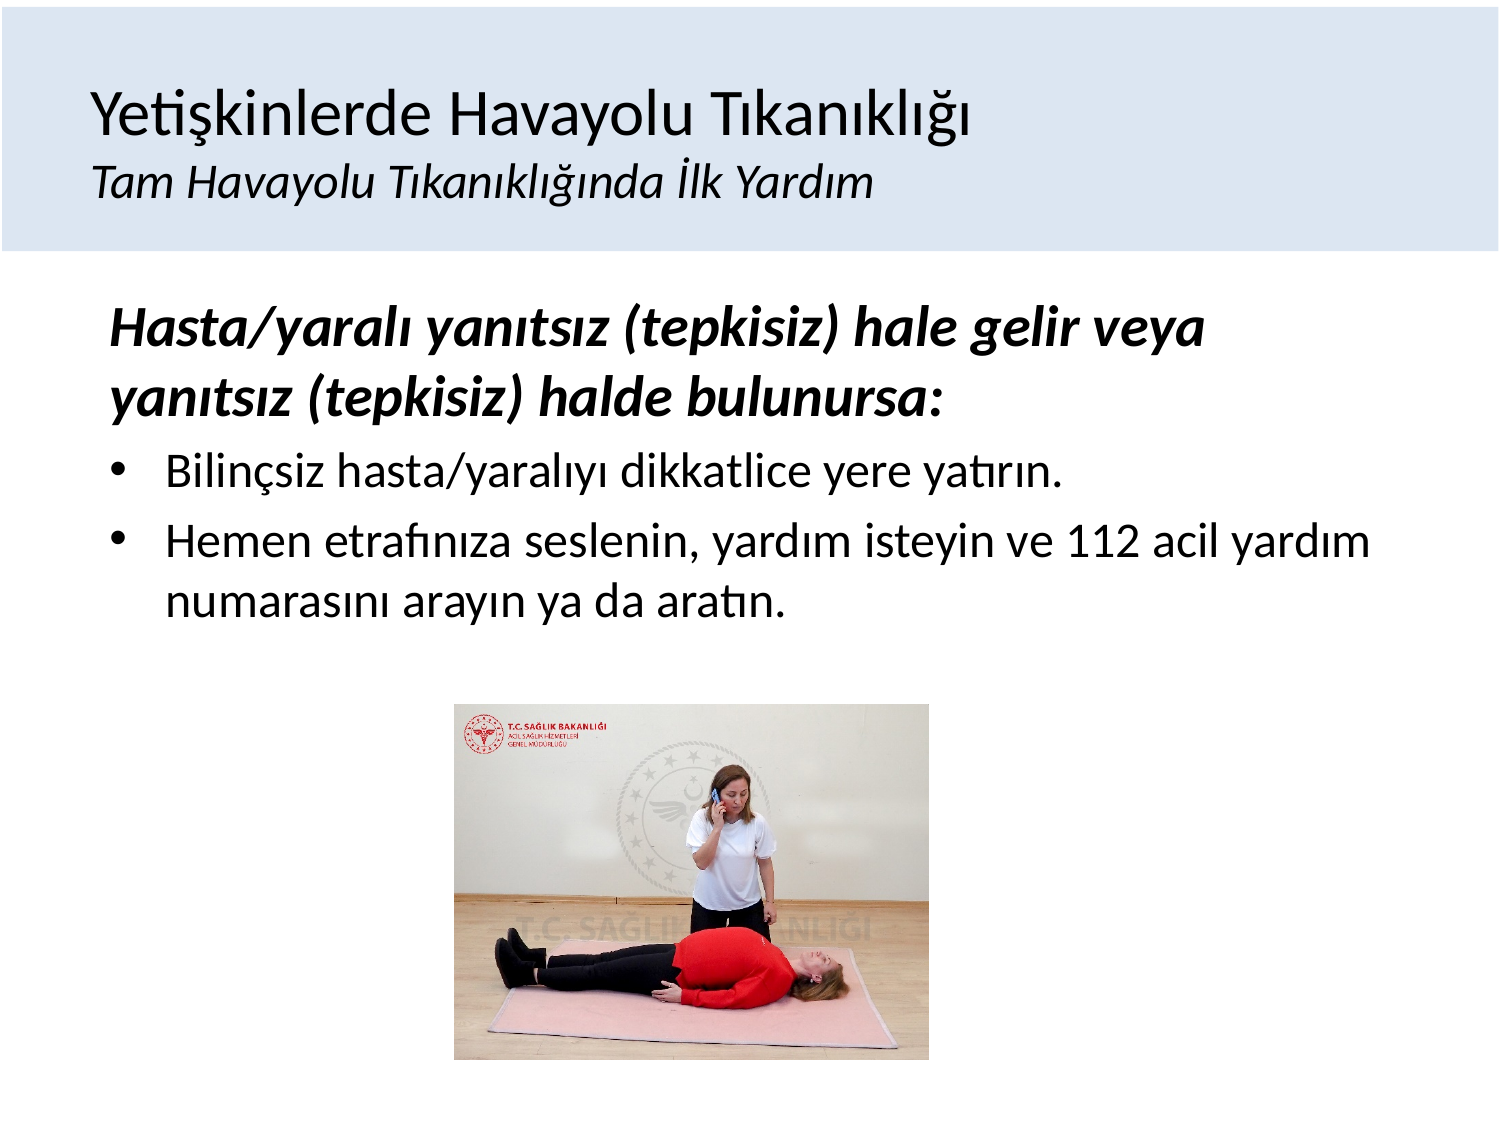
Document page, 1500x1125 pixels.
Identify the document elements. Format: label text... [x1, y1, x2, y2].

text_box [0, 5, 1500, 253]
title Yetişkinlerde Havayolu Tıkanıklığı Tam Havayolu Tıkanıklığında İlk Yardım [75, 45, 1258, 233]
list Hasta/yaralı yanıtsız (tepkisiz) hale gelir veya yanıtsız (tepkisiz) halde bulunursa: Bilinçsiz hasta/yaralıyı dikkatlice yere yatırın. Hemen etrafınıza seslenin, yardım isteyin ve 112 acil yardım numarasını arayın ya da aratın. [94, 280, 1406, 982]
picture [454, 703, 930, 1061]
